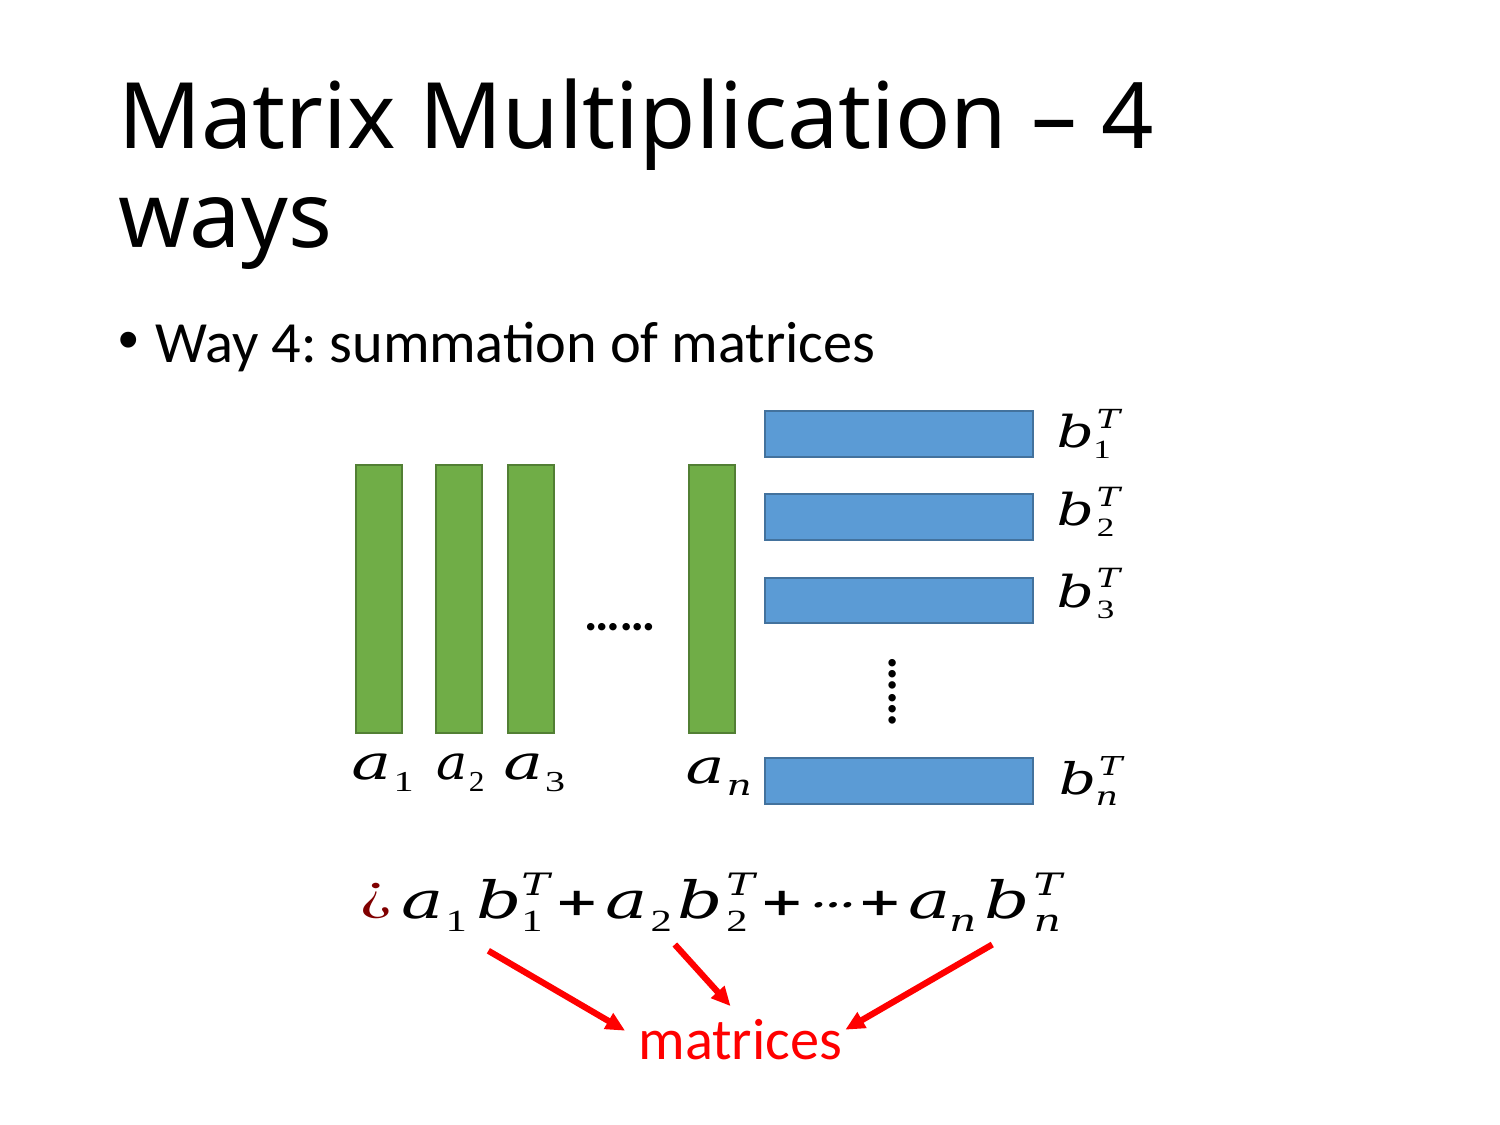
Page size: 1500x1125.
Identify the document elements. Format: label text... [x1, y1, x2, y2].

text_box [845, 944, 993, 1030]
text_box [351, 464, 752, 802]
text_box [764, 403, 1125, 812]
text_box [674, 944, 731, 1006]
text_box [488, 950, 625, 1031]
title Matrix Multiplication – 4 ways [103, 59, 1397, 278]
list Way 4: summation of matrices [103, 304, 1397, 1018]
text_box matrices [534, 993, 946, 1079]
